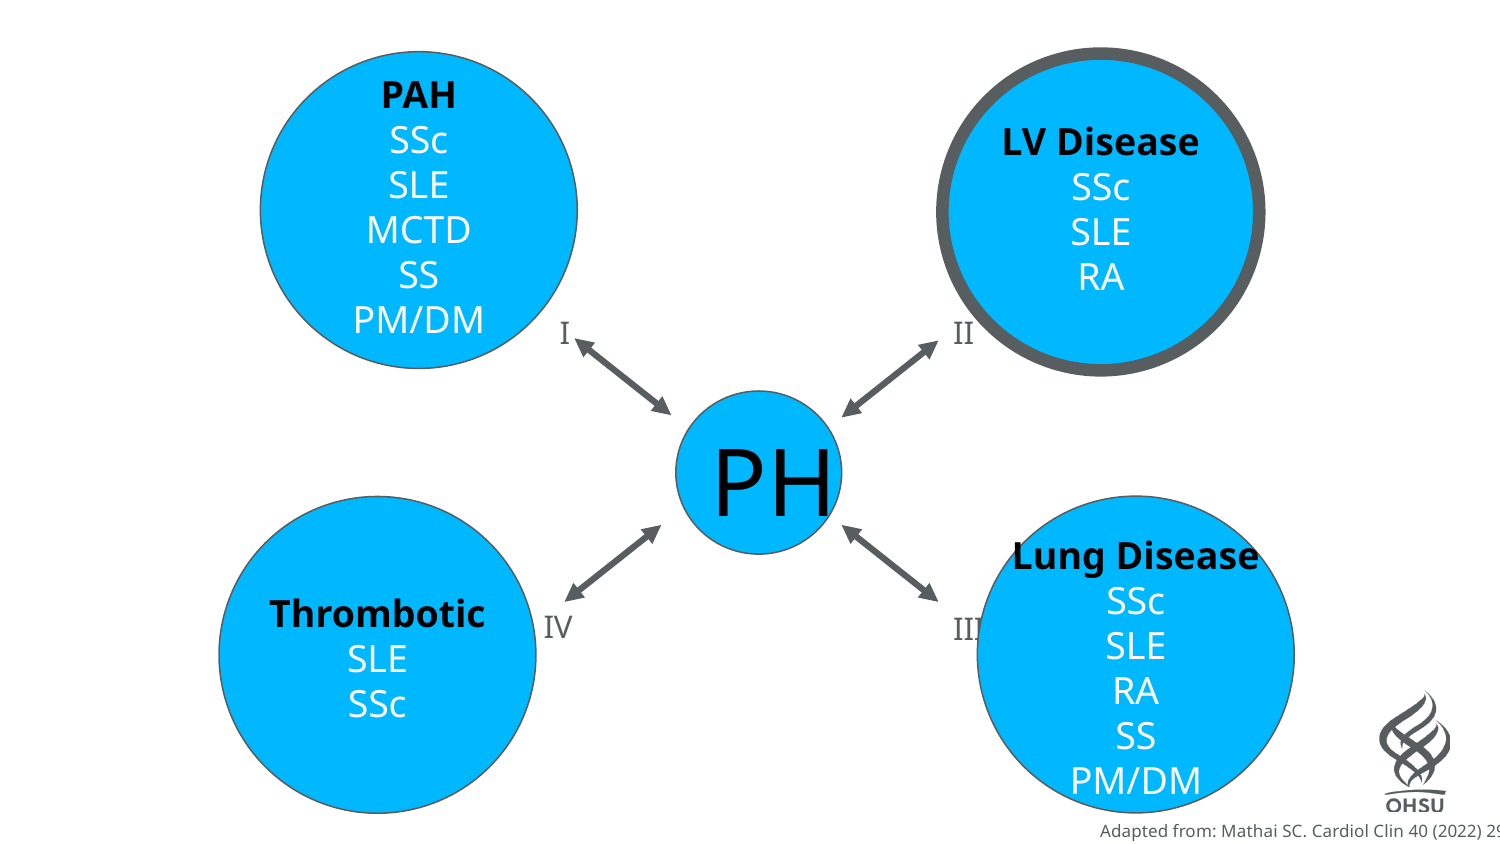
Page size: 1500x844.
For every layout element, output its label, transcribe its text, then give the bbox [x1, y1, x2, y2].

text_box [154, 496, 601, 814]
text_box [913, 495, 1359, 814]
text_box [196, 51, 642, 369]
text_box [574, 338, 672, 416]
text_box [841, 340, 939, 418]
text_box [878, 53, 1324, 371]
text_box Adapted from: Mathai SC. Cardiol Clin 40 (2022) 29–43 [1085, 813, 1500, 844]
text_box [675, 390, 929, 555]
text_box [605, 524, 662, 603]
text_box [841, 524, 908, 603]
